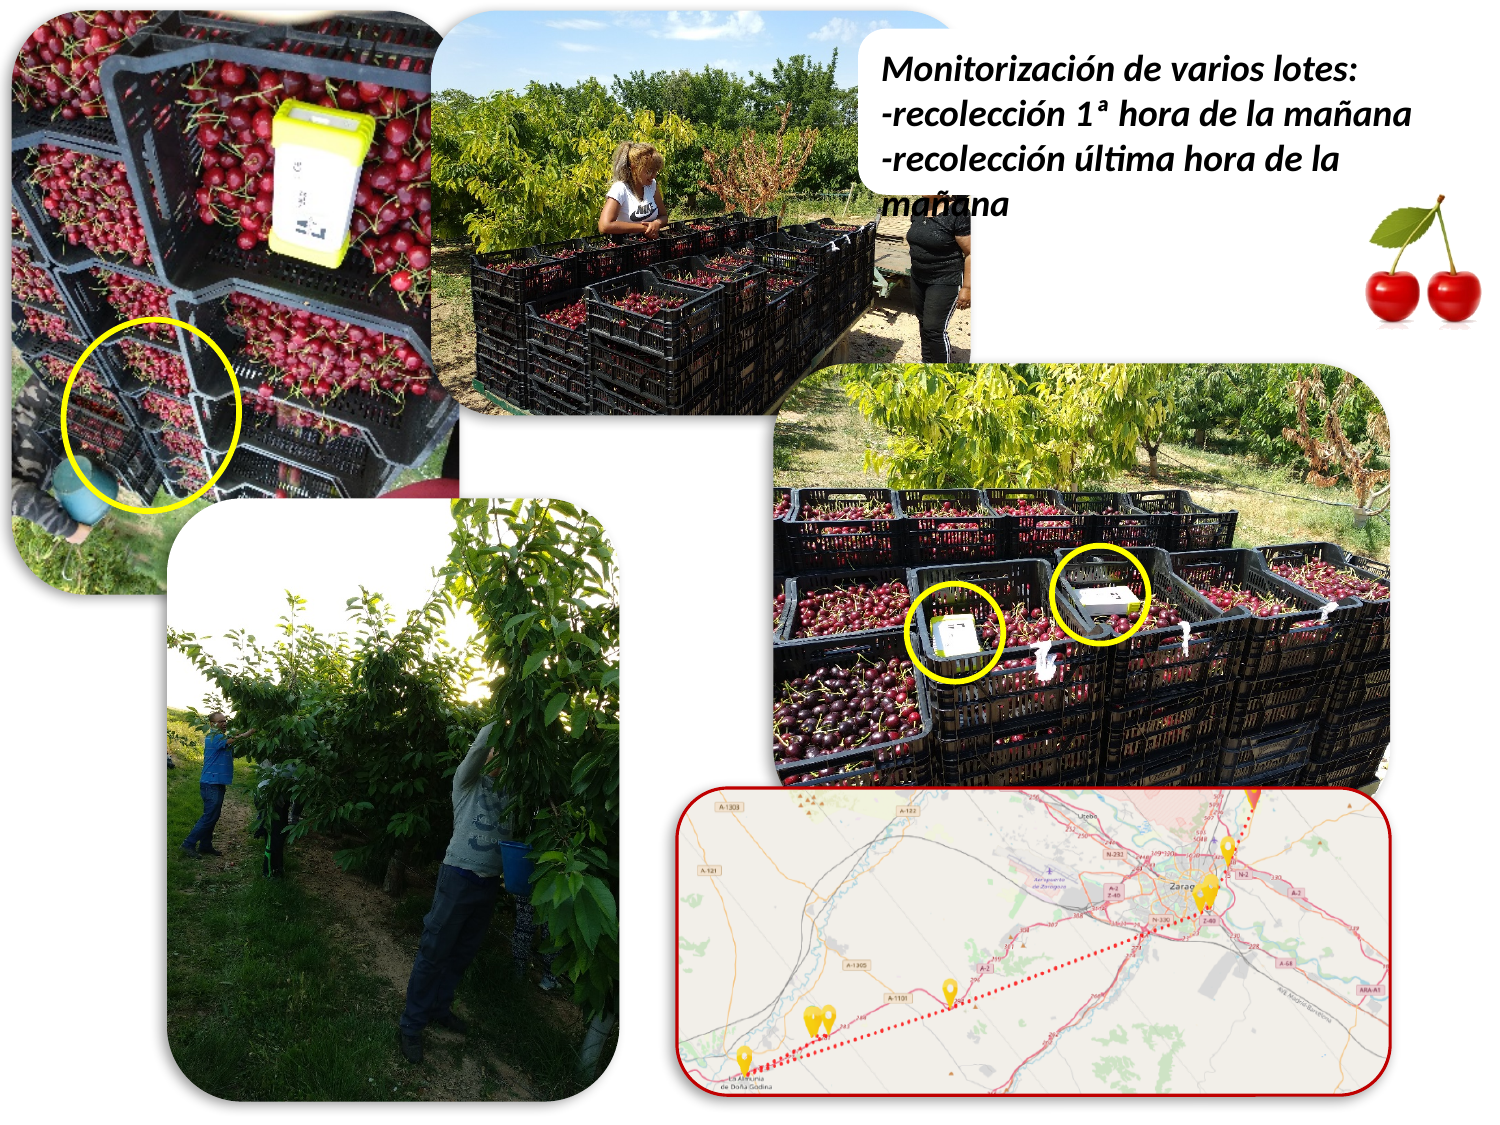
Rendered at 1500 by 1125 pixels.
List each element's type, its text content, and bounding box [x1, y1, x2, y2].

picture [0, 10, 1482, 1102]
text_box Monitorización de varios lotes: -recolección 1ª hora de la mañana -recolección última hora de la mañana [976, 28, 1500, 195]
